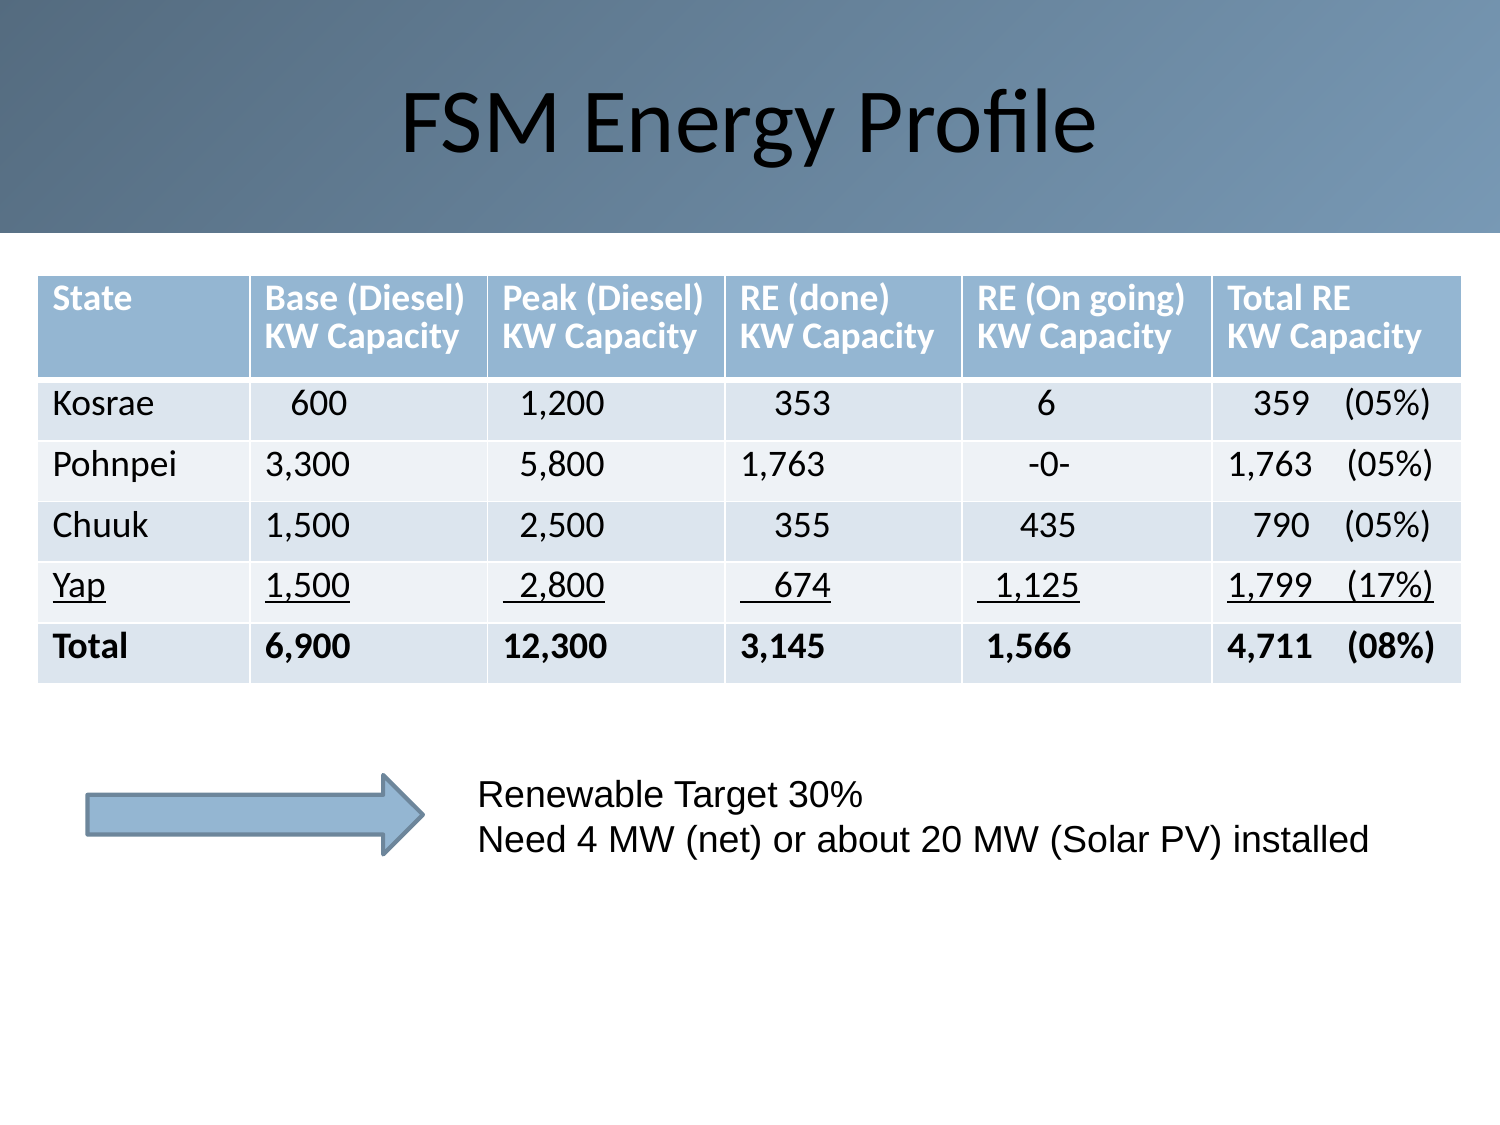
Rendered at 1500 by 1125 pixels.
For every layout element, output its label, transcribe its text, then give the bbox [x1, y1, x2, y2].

table_cell 1,566 [963, 624, 1211, 683]
table_cell 12,300 [488, 624, 724, 683]
table_header Peak (Diesel) KW Capacity [488, 276, 724, 377]
table_cell Kosrae [38, 383, 249, 440]
table_cell Total [38, 624, 249, 683]
table_cell Yap [38, 563, 249, 622]
table_cell 4,711 (08%) [1213, 624, 1461, 683]
table_cell 1,500 [251, 502, 487, 561]
table_cell 1,799 (17%) [1213, 563, 1461, 622]
title FSM Energy Profile [0, 0, 1500, 233]
table_cell 353 [726, 383, 961, 440]
table_header State [38, 276, 249, 377]
table_cell 5,800 [488, 442, 724, 501]
table_cell 3,145 [726, 624, 961, 683]
table_cell Chuuk [38, 502, 249, 561]
table_cell 1,125 [963, 563, 1211, 622]
table_cell 6,900 [251, 624, 487, 683]
table_cell 1,200 [488, 383, 724, 440]
table_cell 2,500 [488, 502, 724, 561]
table_cell 3,300 [251, 442, 487, 501]
table_header RE (On going) KW Capacity [963, 276, 1211, 377]
table_cell 1,763 [726, 442, 961, 501]
table_cell -0- [963, 442, 1211, 501]
table_cell 355 [726, 502, 961, 561]
table_header RE (done) KW Capacity [726, 276, 961, 377]
text_box [85, 773, 425, 857]
table_header Total RE KW Capacity [1213, 276, 1461, 377]
table_cell 359 (05%) [1213, 383, 1461, 440]
table_cell 1,500 [251, 563, 487, 622]
table_cell 435 [963, 502, 1211, 561]
table_cell 1,763 (05%) [1213, 442, 1461, 501]
table_cell 790 (05%) [1213, 502, 1461, 561]
table_header Base (Diesel) KW Capacity [251, 276, 487, 377]
table_cell 2,800 [488, 563, 724, 622]
table_cell 600 [251, 383, 487, 440]
text_box Renewable Target 30% Need 4 MW (net) or about 20 MW (Solar PV) installed [462, 762, 1475, 868]
table_cell 674 [726, 563, 961, 622]
table_cell 6 [963, 383, 1211, 440]
table_cell Pohnpei [38, 442, 249, 501]
